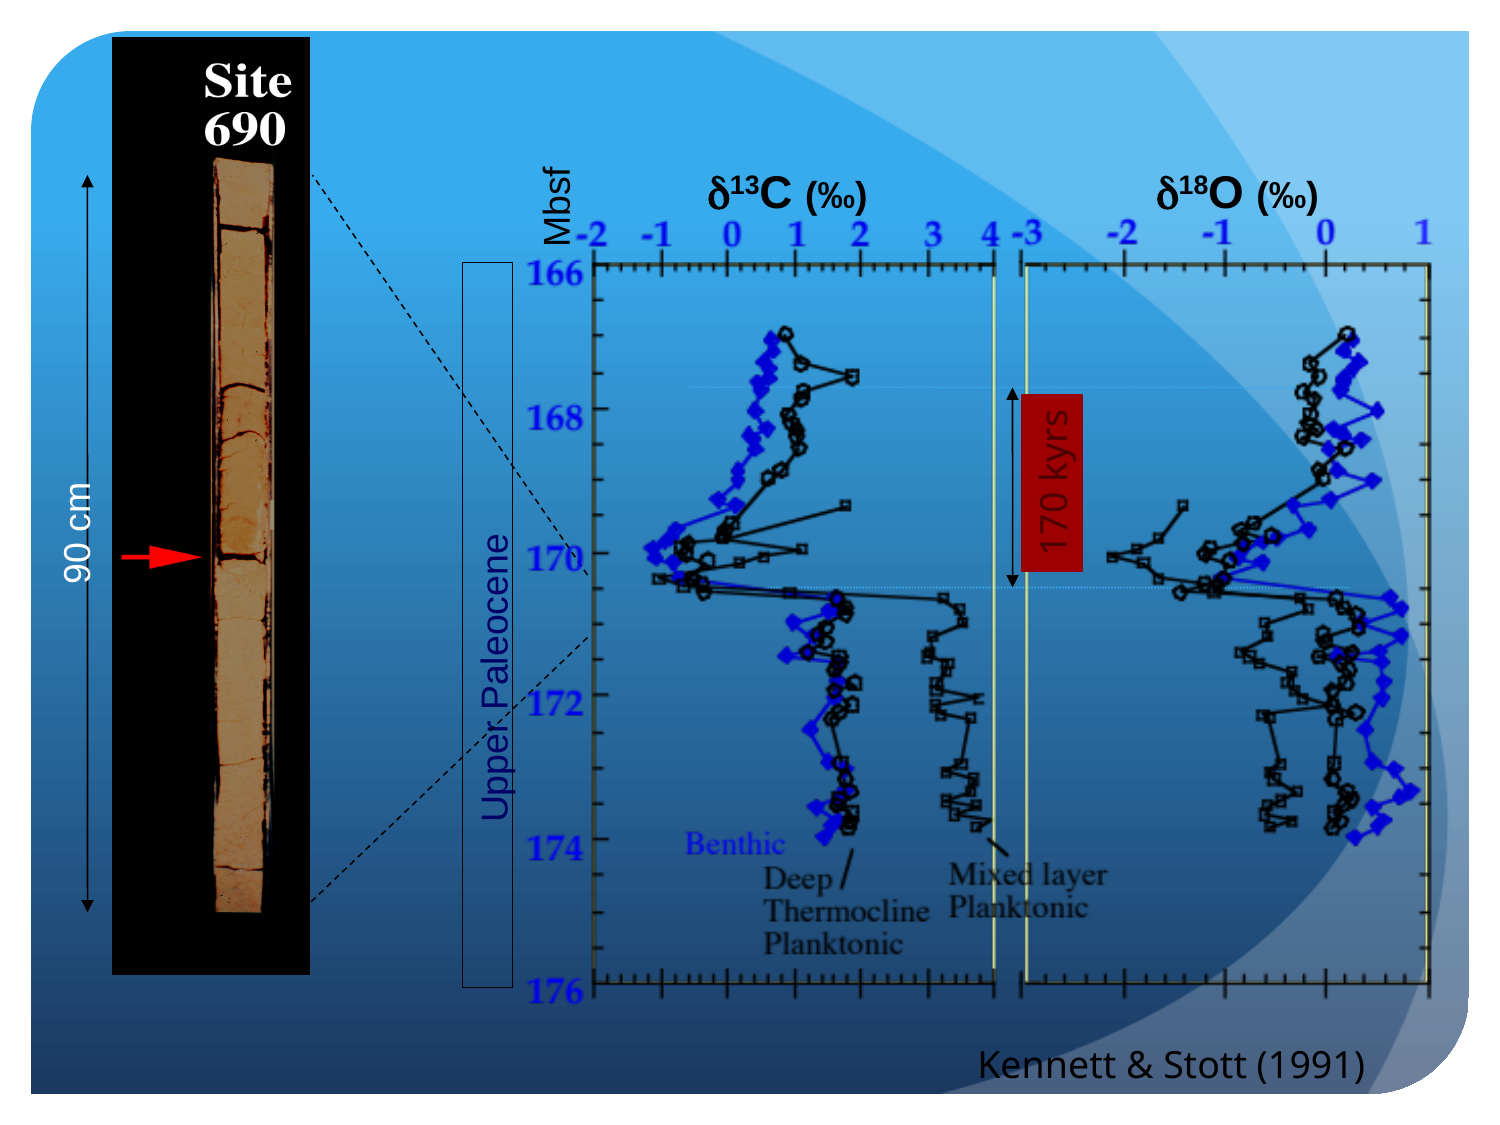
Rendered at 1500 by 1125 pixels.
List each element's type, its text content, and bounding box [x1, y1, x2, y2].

text_box d18O (‰) [1137, 174, 1338, 212]
text_box Kennett & Stott (1991) [962, 1033, 1450, 1093]
text_box [462, 262, 513, 988]
text_box d13C (‰) [687, 174, 888, 212]
text_box Upper Paleocene [513, 512, 523, 838]
text_box [81, 174, 94, 467]
picture [24, 30, 1473, 1094]
text_box 90 cm [45, 467, 105, 600]
text_box Mbsf [524, 137, 585, 212]
text_box [81, 600, 94, 913]
